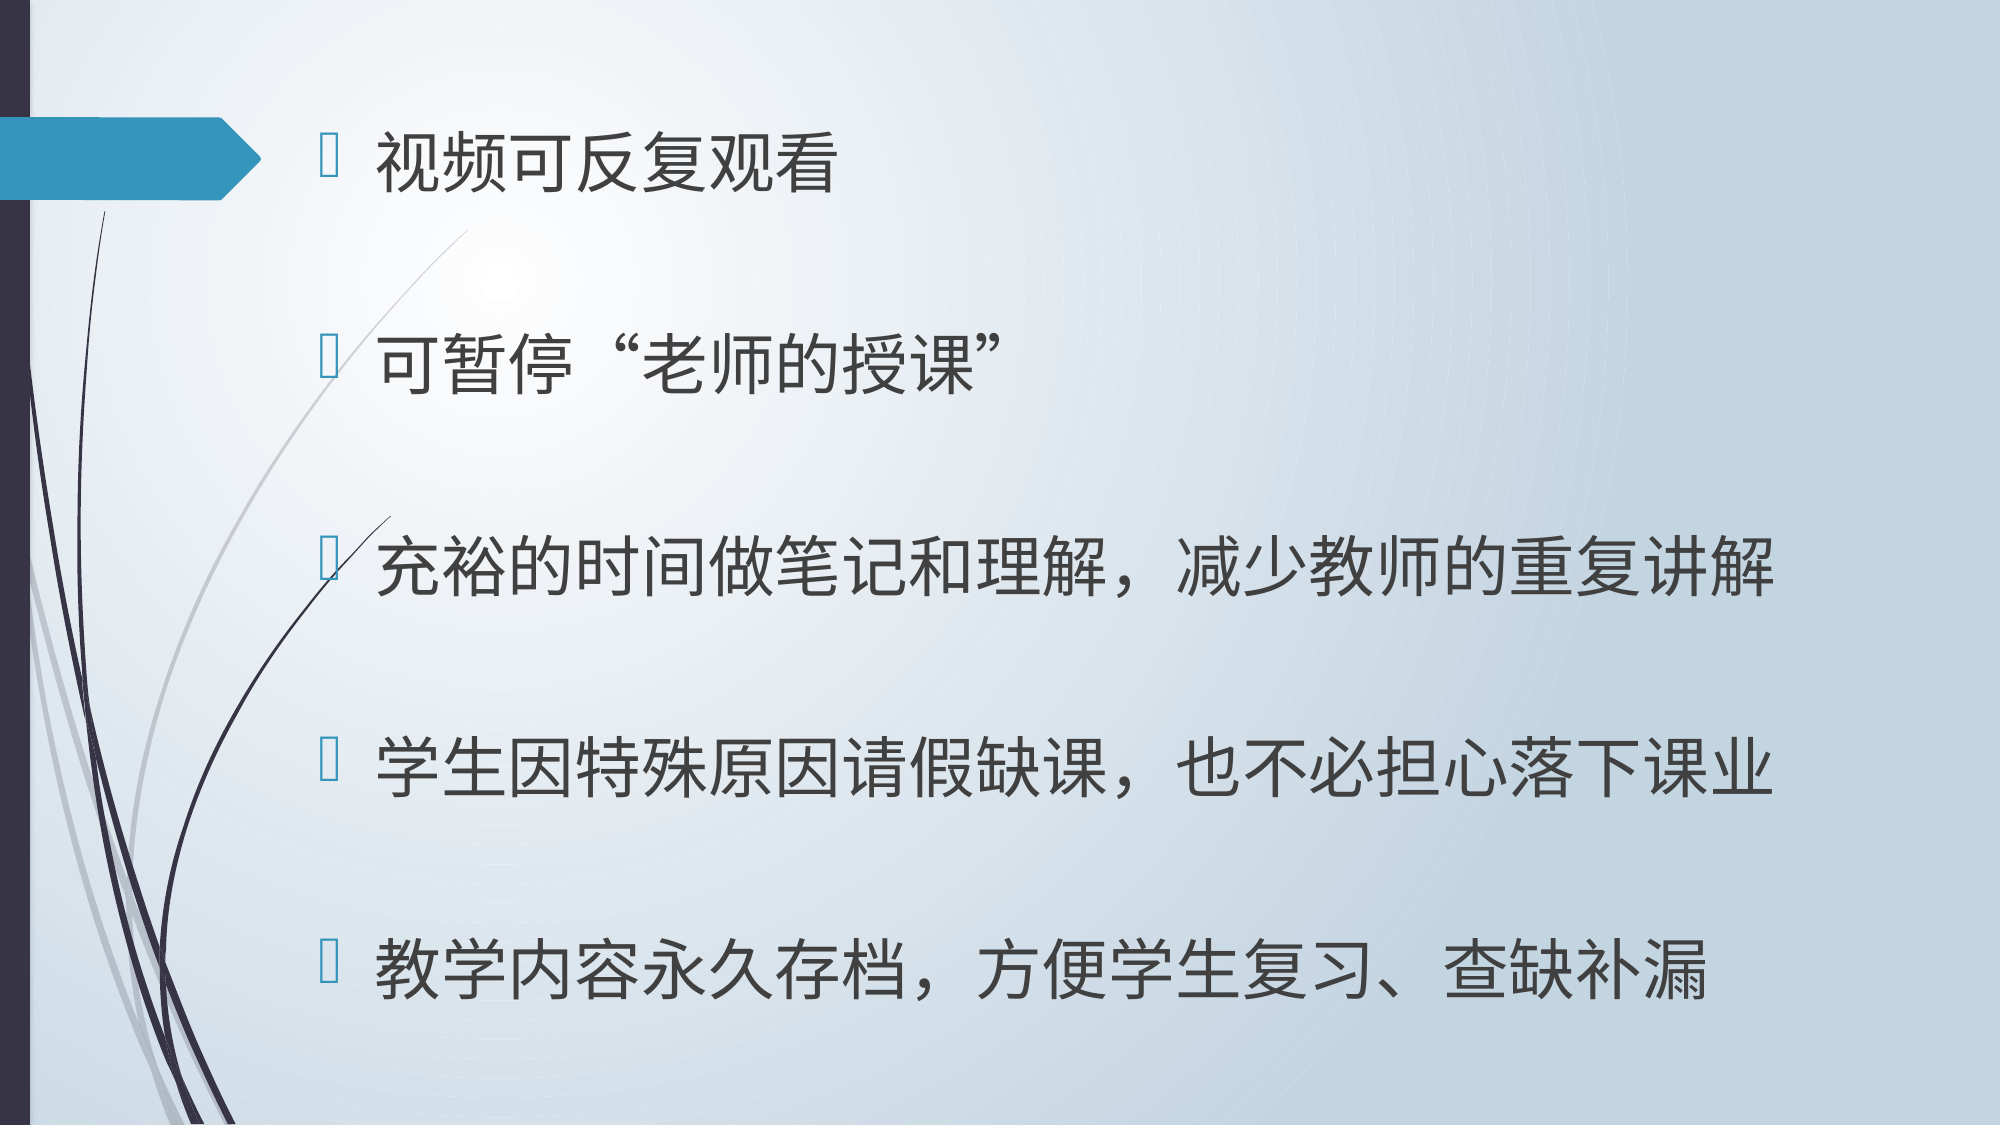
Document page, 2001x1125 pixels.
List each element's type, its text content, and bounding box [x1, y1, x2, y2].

list 视频可反复观看 可暂停“老师的授课” 充裕的时间做笔记和理解，减少教师的重复讲解 学生因特殊原因请假缺课，也不必担心落下课业 教学内容永久存档，方便学生复习、查缺补漏 [303, 113, 1935, 1024]
